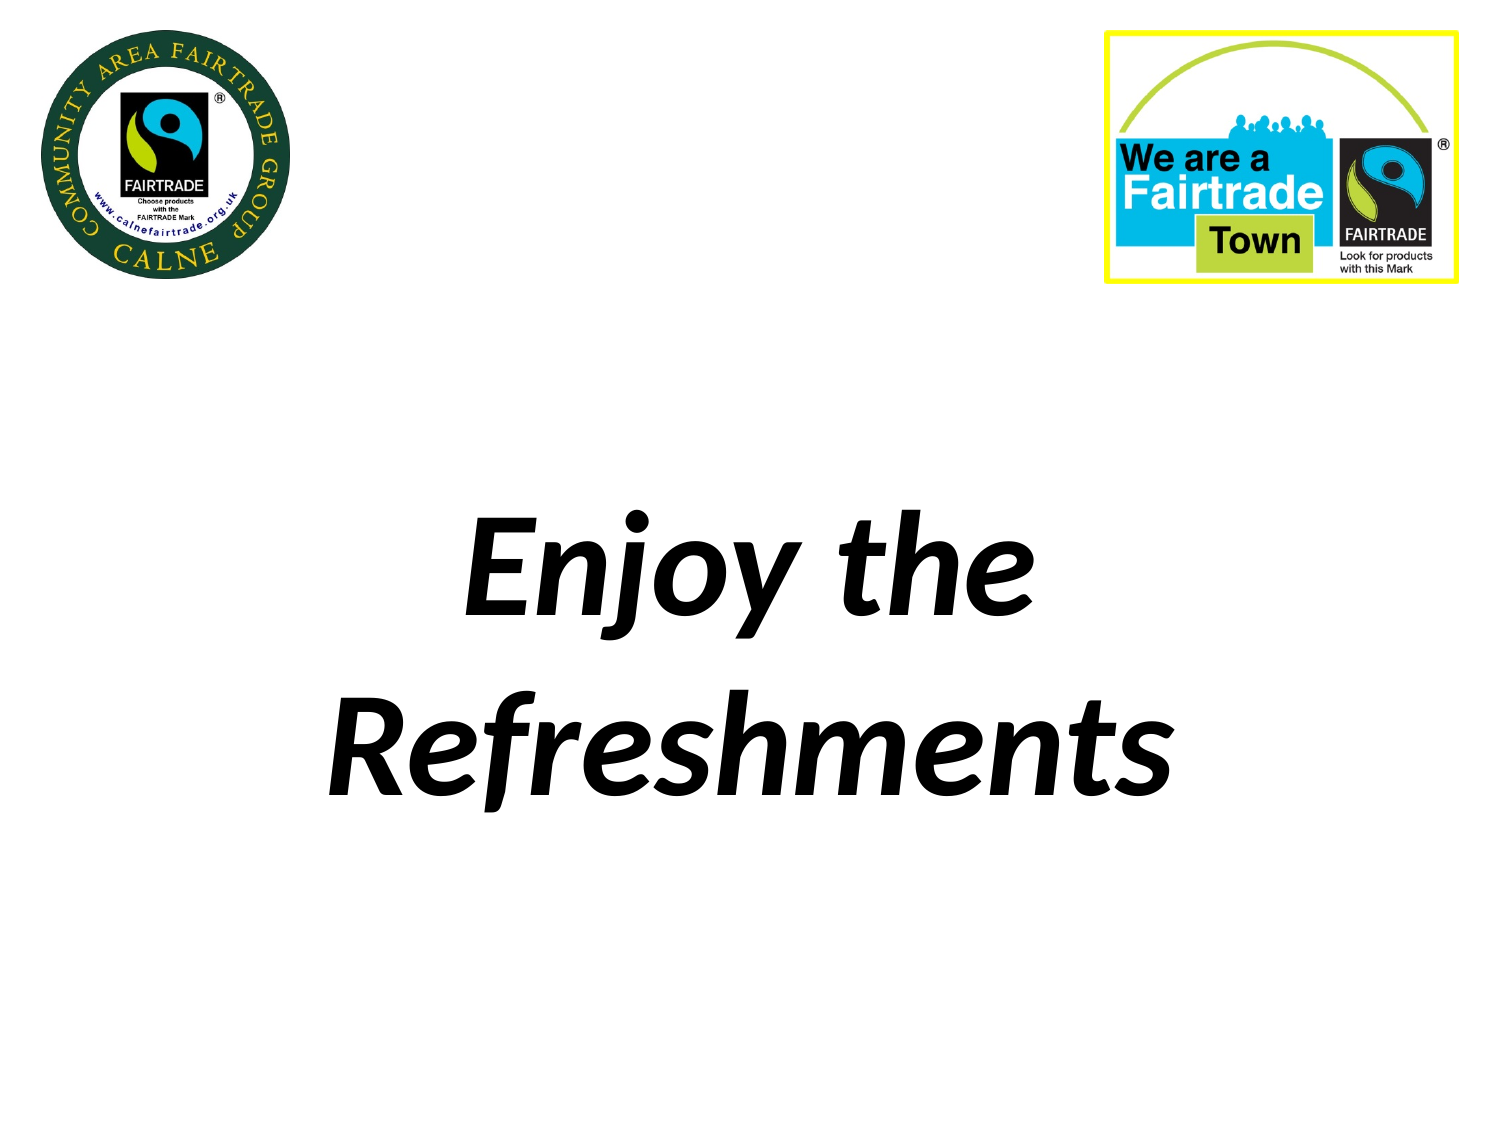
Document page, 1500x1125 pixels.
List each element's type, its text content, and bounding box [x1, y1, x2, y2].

picture [1104, 30, 1459, 284]
picture [41, 30, 290, 279]
title Enjoy the Refreshments [265, 456, 1235, 835]
